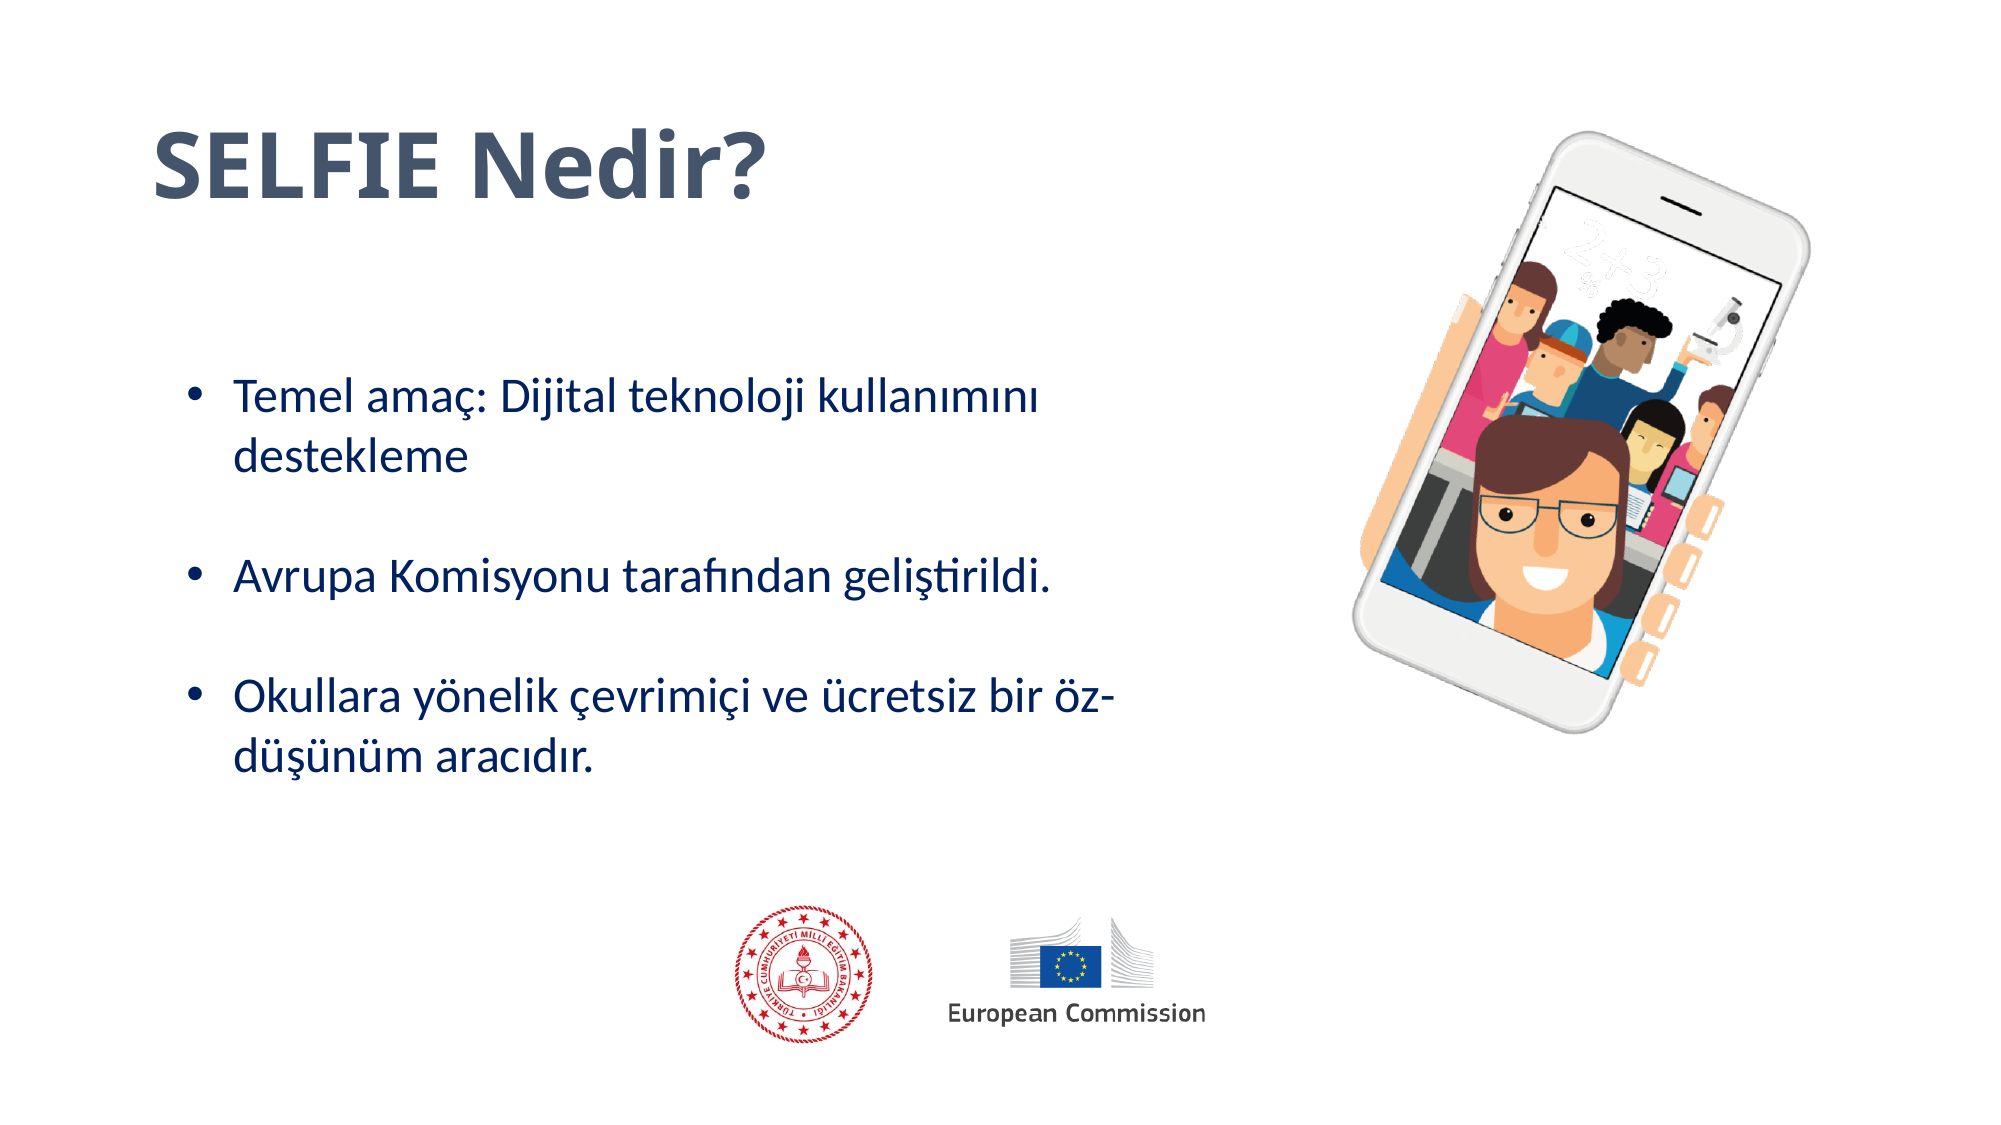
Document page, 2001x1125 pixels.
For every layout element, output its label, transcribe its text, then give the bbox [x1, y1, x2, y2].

picture [1253, 72, 1852, 1033]
title SELFIE Nedir? [137, 59, 1863, 278]
text_box Temel amaç: Dijital teknoloji kullanımını destekleme Avrupa Komisyonu tarafından geliştirildi. Okullara yönelik çevrimiçi ve ücretsiz bir öz-düşünüm aracıdır. [171, 310, 1179, 791]
picture [671, 899, 1222, 1048]
